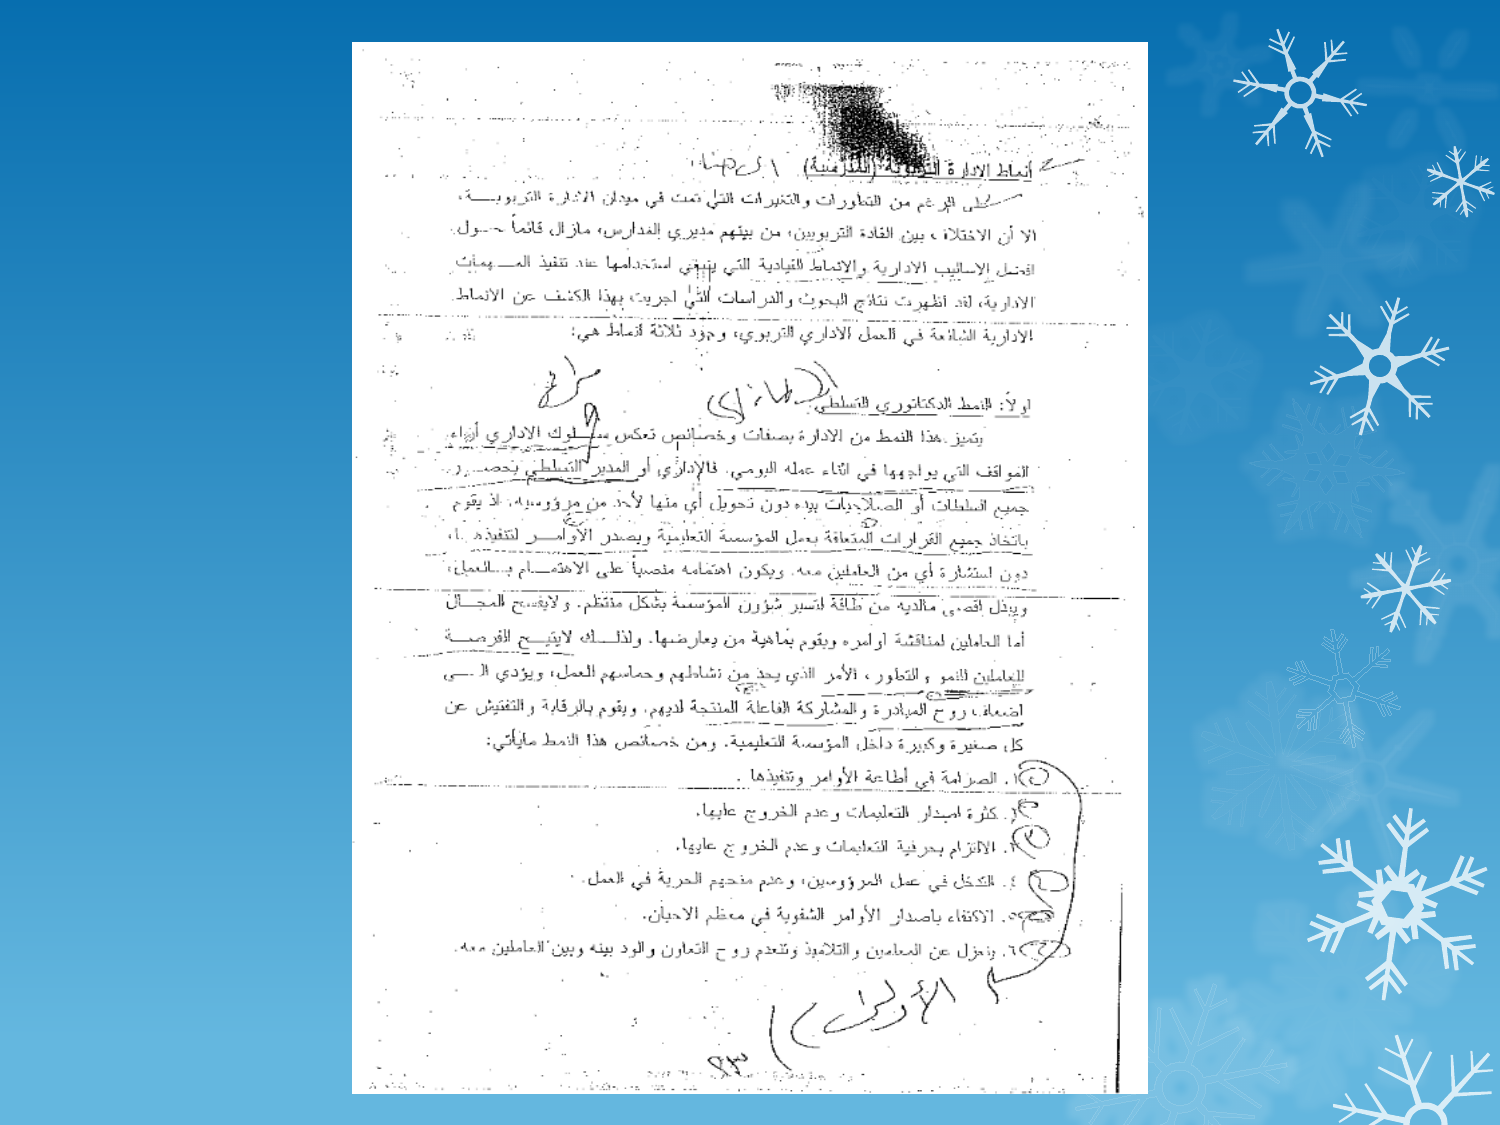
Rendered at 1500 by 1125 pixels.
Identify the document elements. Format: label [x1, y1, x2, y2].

picture [351, 42, 1148, 1095]
